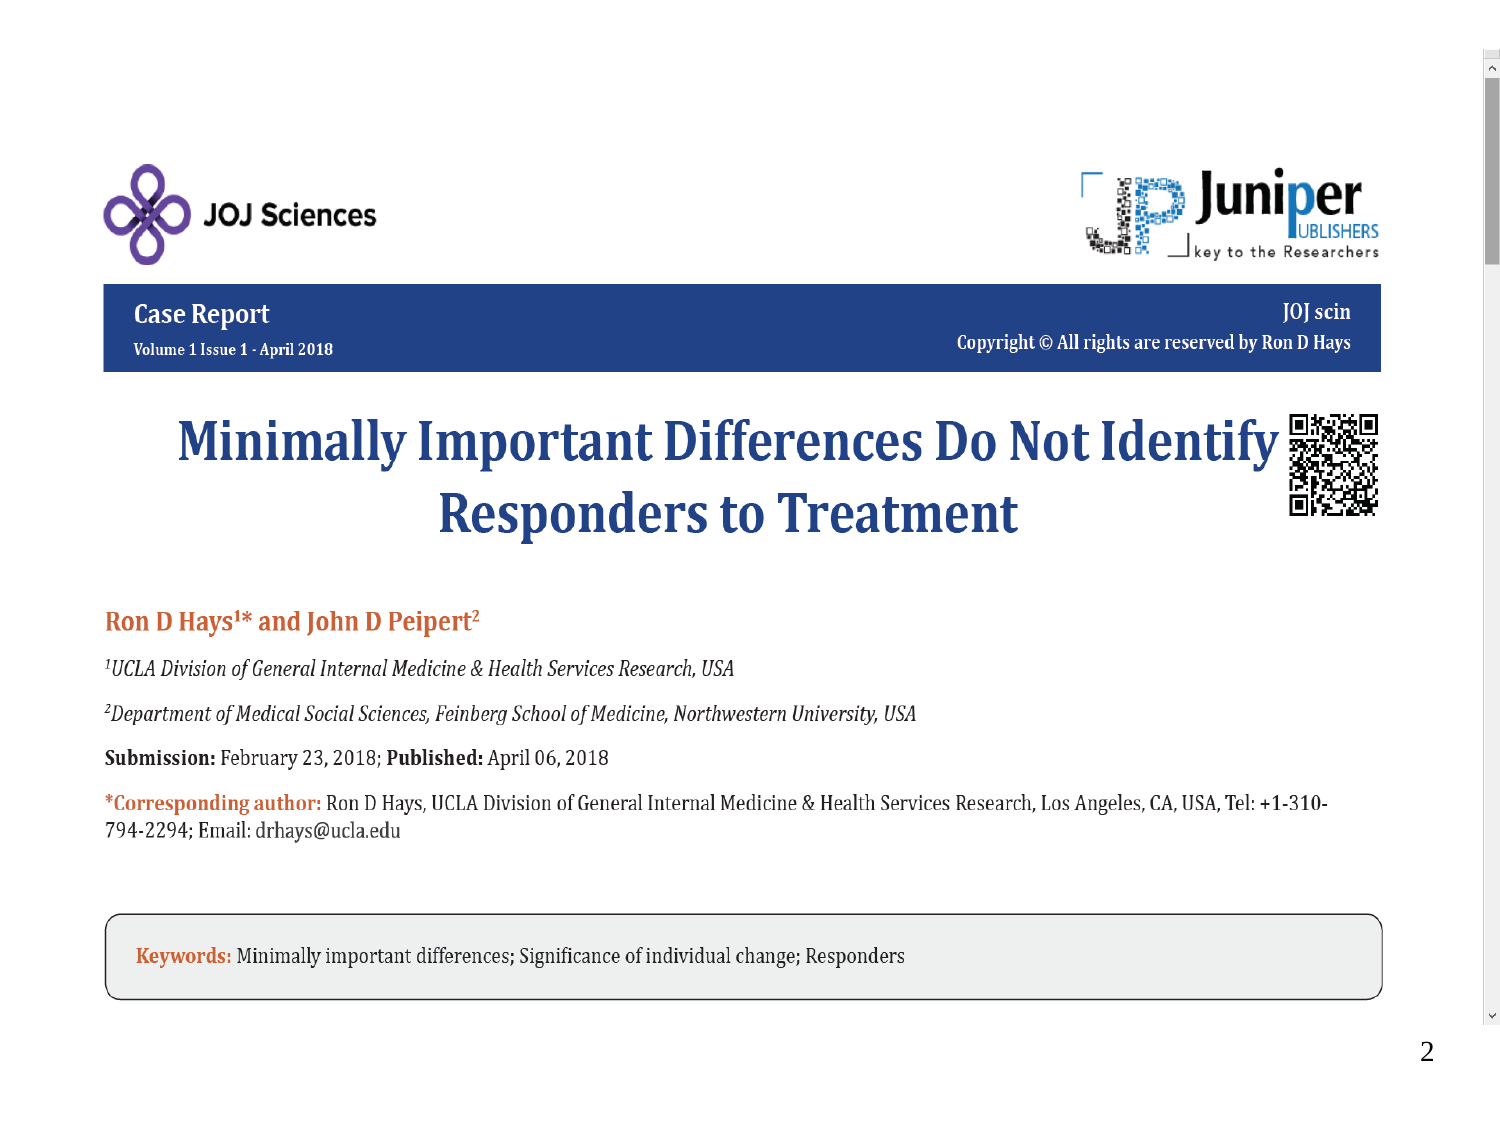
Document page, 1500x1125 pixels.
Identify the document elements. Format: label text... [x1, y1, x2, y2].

slide_number 2 [1209, 1033, 1451, 1103]
picture [0, 49, 1500, 1025]
